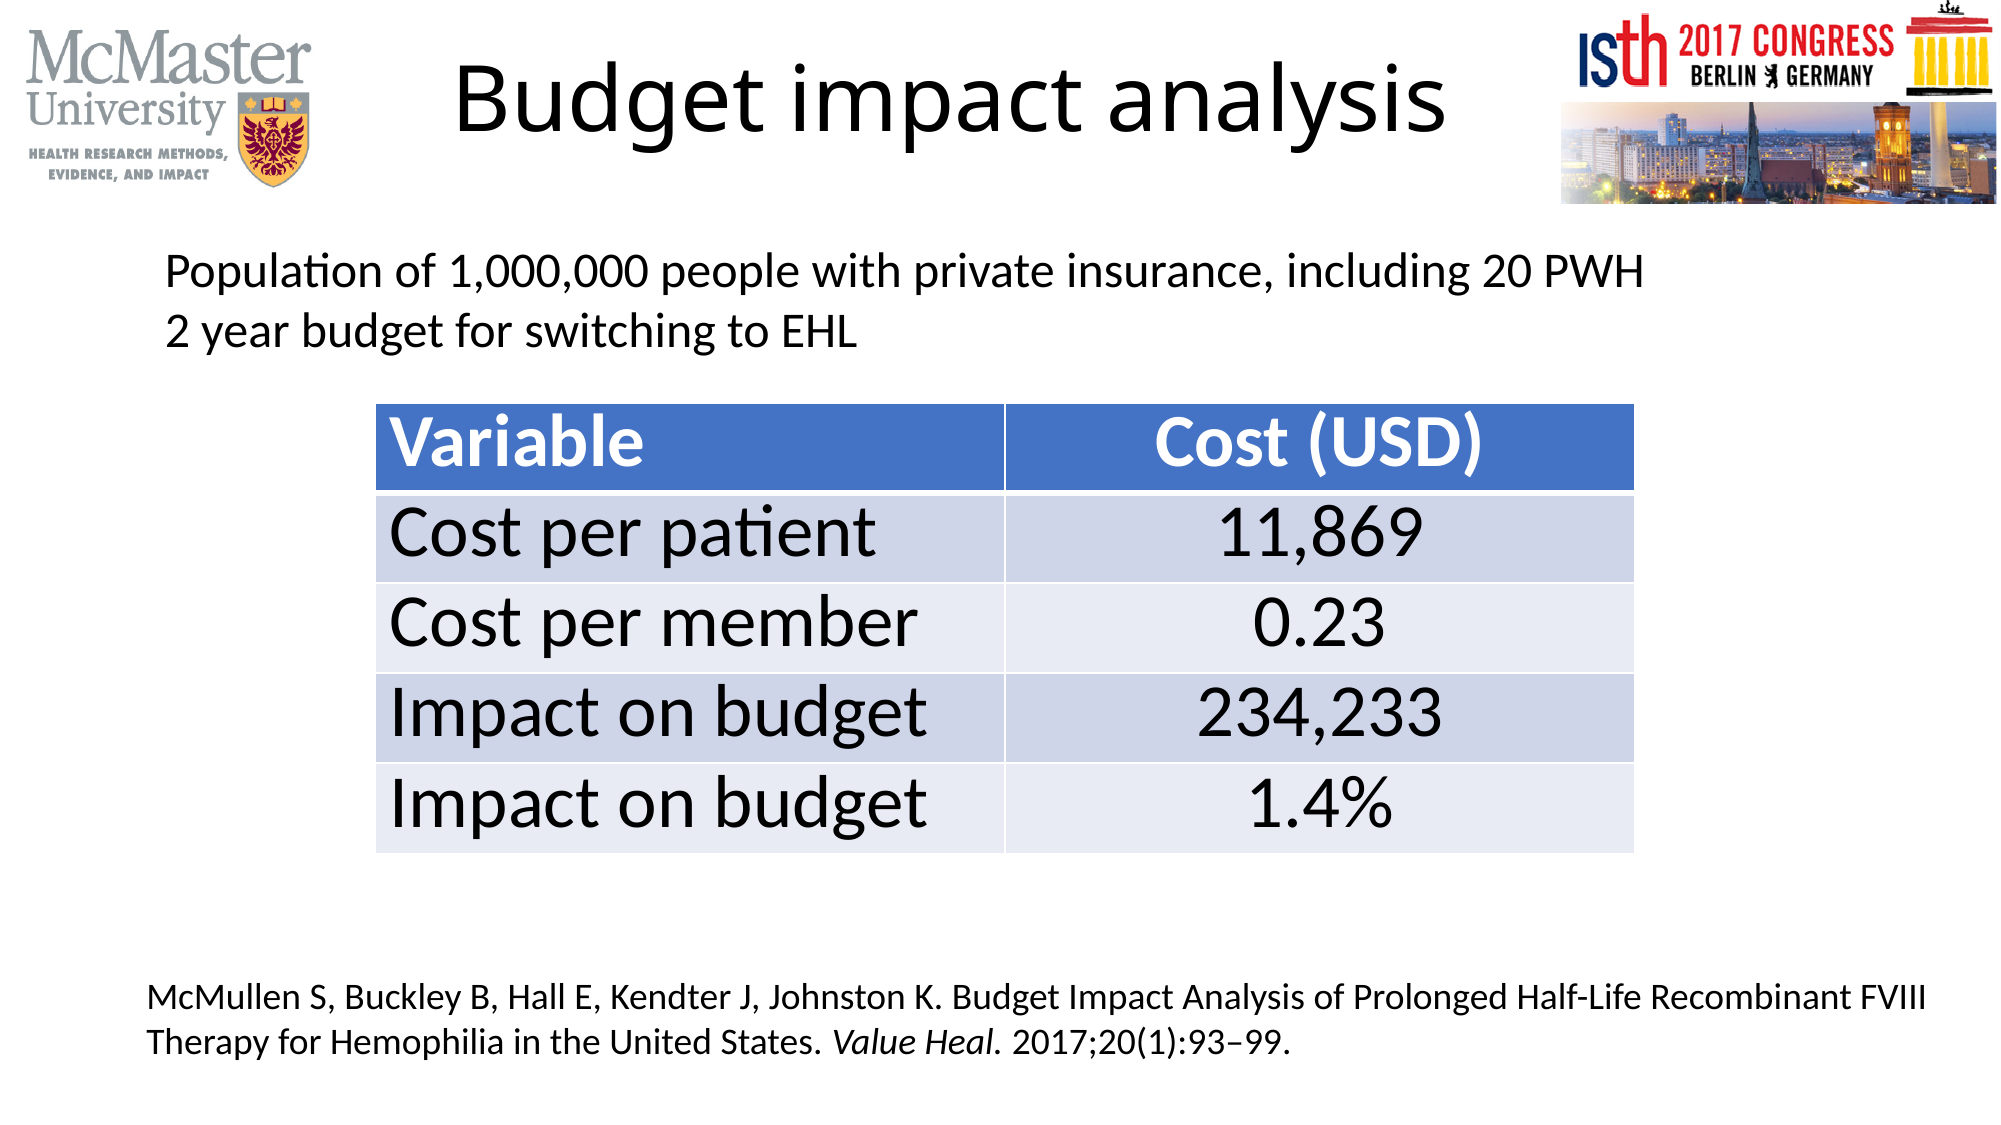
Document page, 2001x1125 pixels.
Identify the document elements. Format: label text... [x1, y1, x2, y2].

title Budget impact analysis [356, 0, 1545, 204]
table_cell Cost per member [376, 584, 1004, 672]
table_cell 1.4% [1006, 764, 1634, 853]
text_box Population of 1,000,000 people with private insurance, including 20 PWH 2 year budget for switching to EHL [150, 229, 1661, 365]
table_header Variable [376, 404, 1004, 490]
table_header Cost (USD) [1006, 404, 1634, 490]
table_cell 234,233 [1006, 674, 1634, 762]
table_cell Impact on budget [376, 764, 1004, 853]
picture [0, 0, 340, 204]
table_cell Cost per patient [376, 496, 1004, 582]
table_cell 11,869 [1006, 496, 1634, 582]
text_box McMullen S, Buckley B, Hall E, Kendter J, Johnston K. Budget Impact Analysis of Prolonged Half-Life Recombinant FVIII Therapy for Hemophilia in the United States. Value Heal. 2017;20(1):93–99. [64, 964, 1946, 1070]
table_cell 0.23 [1006, 584, 1634, 672]
table_cell Impact on budget [376, 674, 1004, 762]
picture [1561, 0, 2000, 204]
